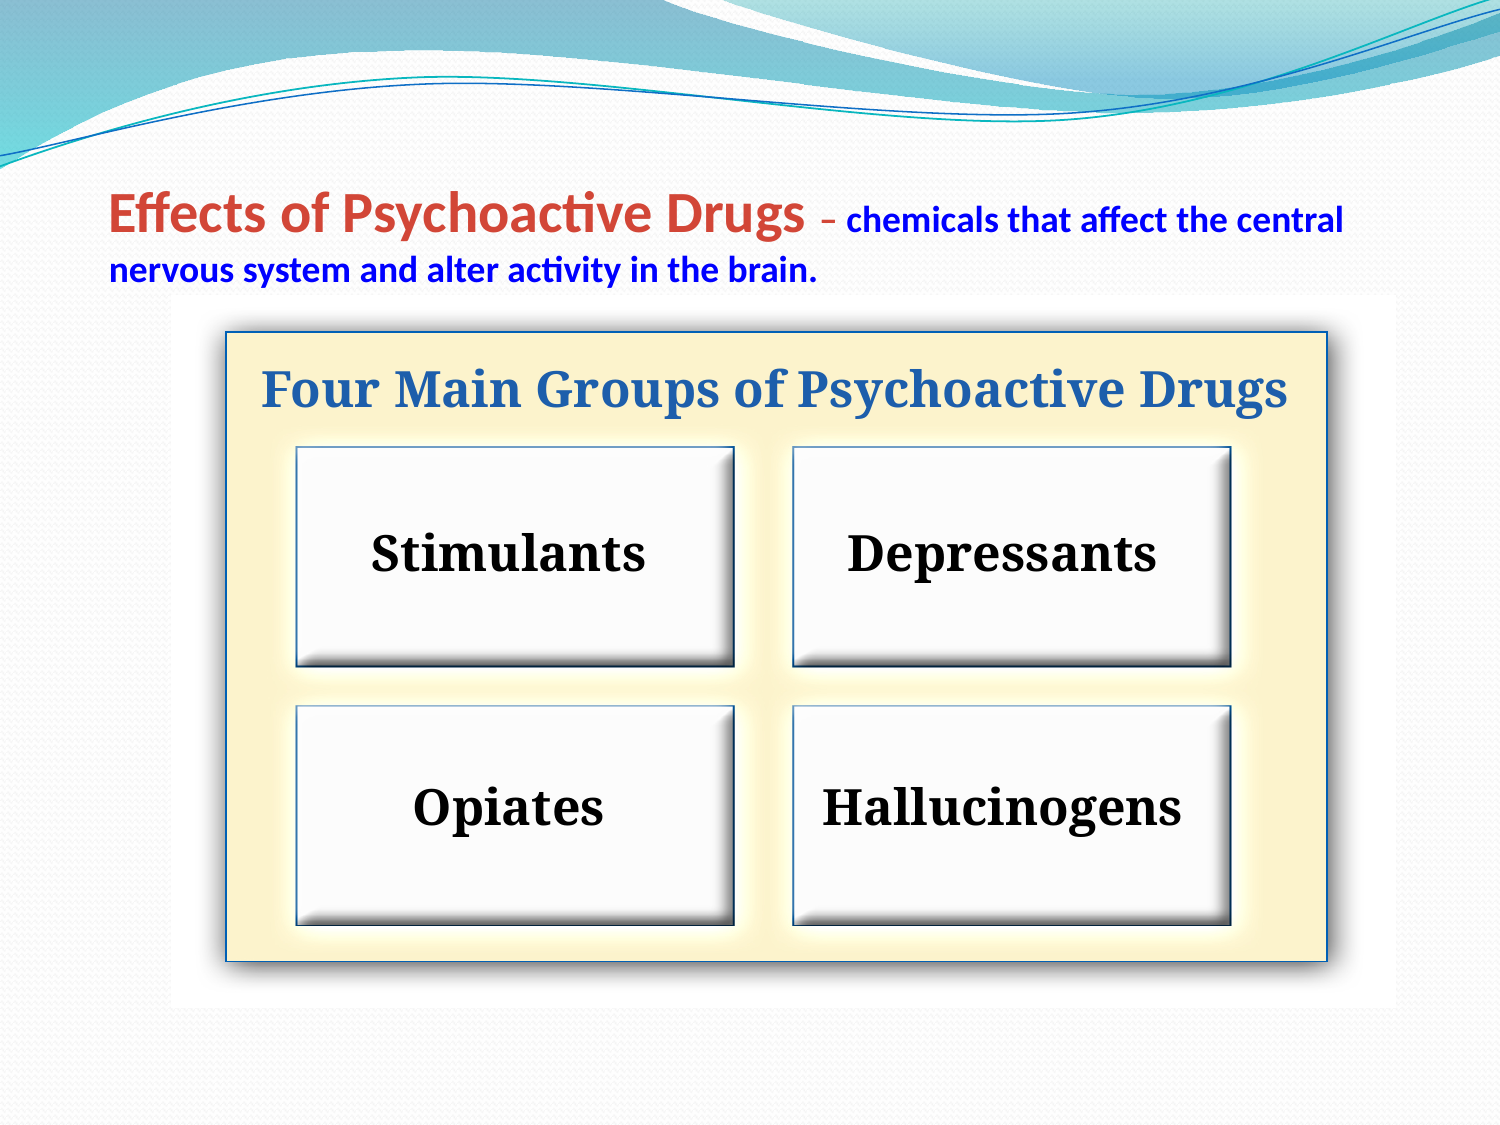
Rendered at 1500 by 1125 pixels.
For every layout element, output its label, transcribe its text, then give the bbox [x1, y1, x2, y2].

text_box Effects of Psychoactive Drugs – chemicals that affect the central nervous system and alter activity in the brain. [93, 167, 1425, 320]
picture [170, 295, 1396, 1008]
